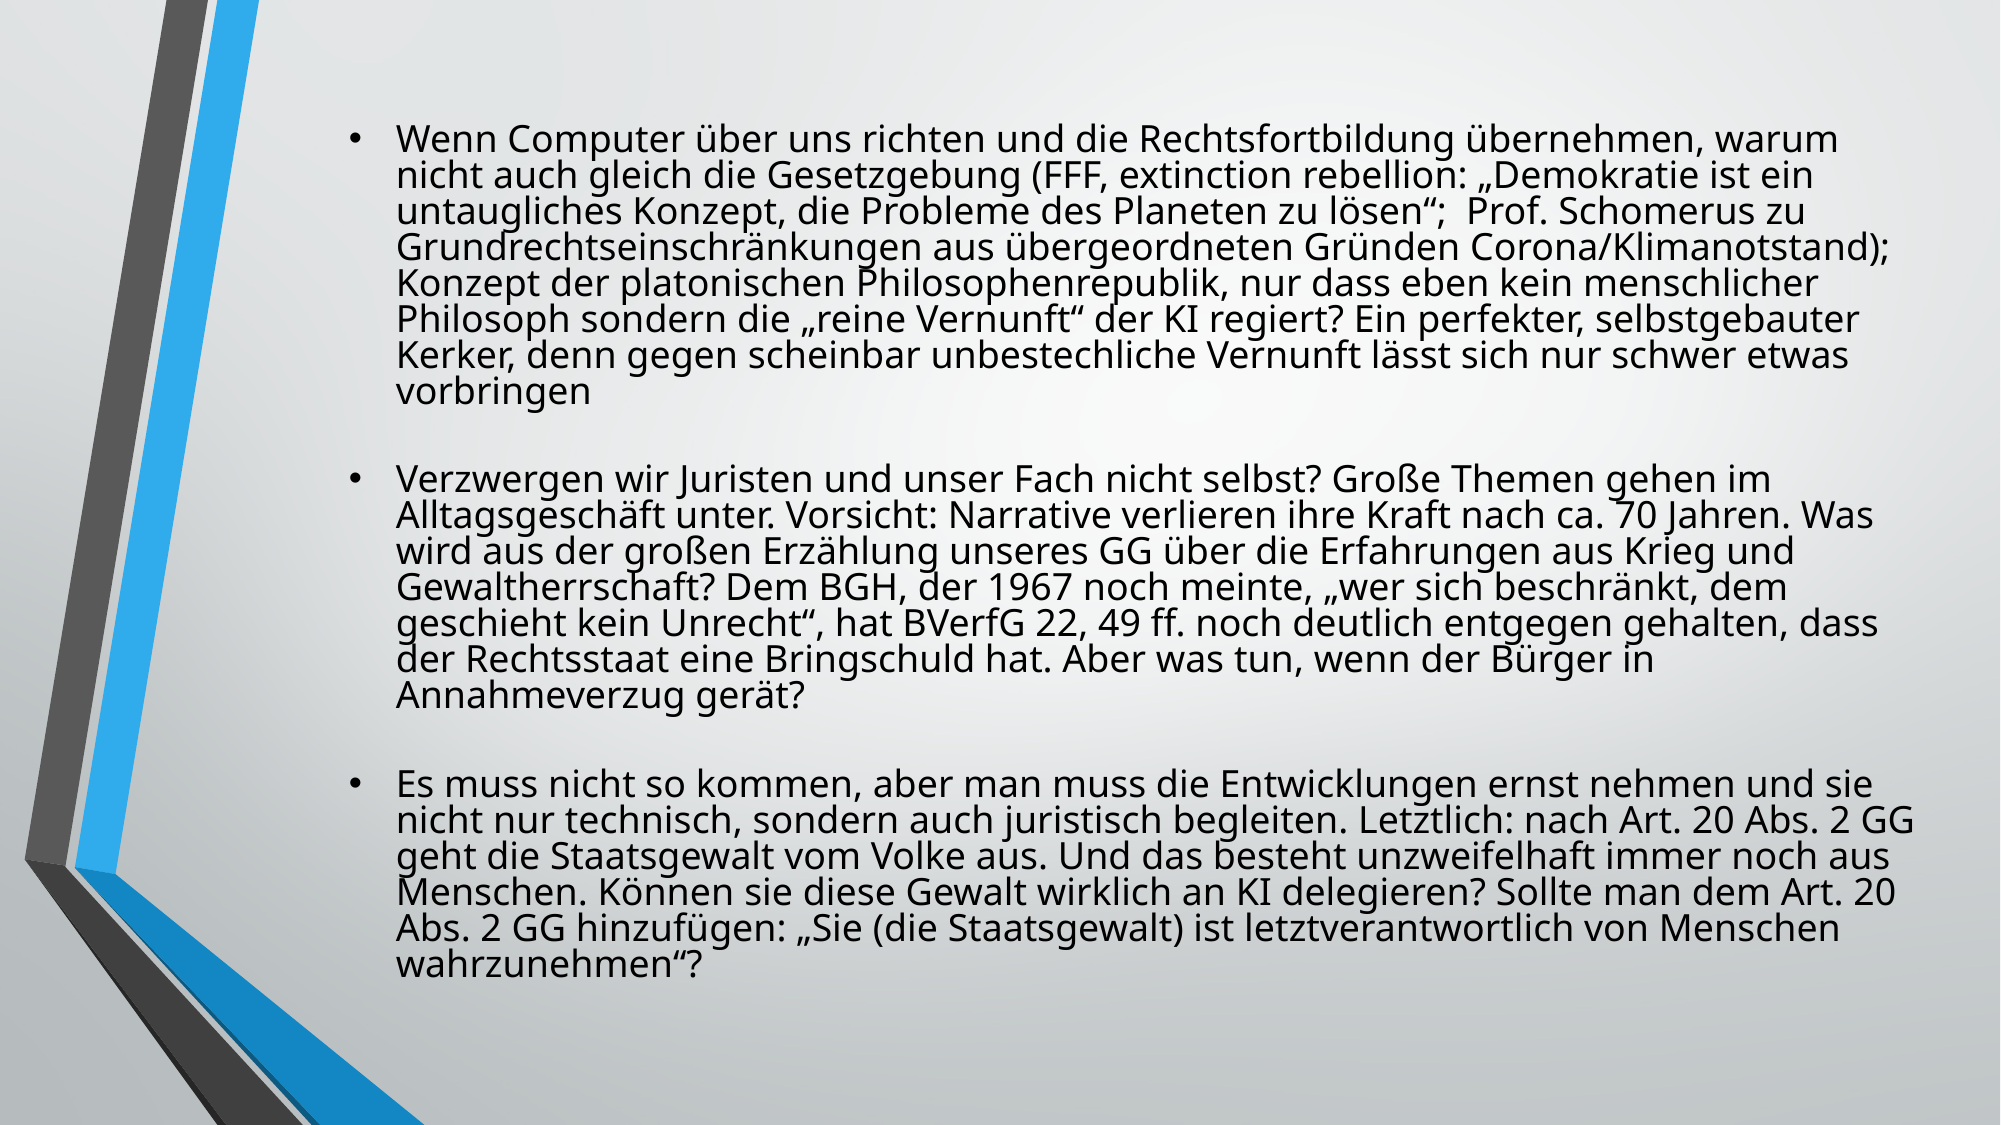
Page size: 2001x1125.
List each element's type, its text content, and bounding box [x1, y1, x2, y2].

text_box Wenn Computer über uns richten und die Rechtsfortbildung übernehmen, warum nicht auch gleich die Gesetzgebung (FFF, extinction rebellion: „Demokratie ist ein untaugliches Konzept, die Probleme des Planeten zu lösen“; Prof. Schomerus zu Grundrechtseinschränkungen aus übergeordneten Gründen Corona/Klimanotstand); Konzept der platonischen Philosophenrepublik, nur dass eben kein menschlicher Philosoph sondern die „reine Vernunft“ der KI regiert? Ein perfekter, selbstgebauter Kerker, denn gegen scheinbar unbestechliche Vernunft lässt sich nur schwer etwas vorbringen Verzwergen wir Juristen und unser Fach nicht selbst? Große Themen gehen im Alltagsgeschäft unter. Vorsicht: Narrative verlieren ihre Kraft nach ca. 70 Jahren. Was wird aus der großen Erzählung unseres GG über die Erfahrungen aus Krieg und Gewaltherrschaft? Dem BGH, der 1967 noch meinte, „wer sich beschränkt, dem geschieht kein Unrecht“, hat BVerfG 22, 49 ff. noch deutlich entgegen gehalten, dass der Rechtsstaat eine Bringschuld hat. Aber was tun, wenn der Bürger in Annahmeverzug gerät? Es muss nicht so kommen, aber man muss die Entwicklungen ernst nehmen und sie nicht nur technisch, sondern auch juristisch begleiten. Letztlich: nach Art. 20 Abs. 2 GG geht die Staatsgewalt vom Volke aus. Und das besteht unzweifelhaft immer noch aus Menschen. Können sie diese Gewalt wirklich an KI delegieren? Sollte man dem Art. 20 Abs. 2 GG hinzufügen: „Sie (die Staatsgewalt) ist letztverantwortlich von Menschen wahrzunehmen“? [334, 116, 1950, 992]
